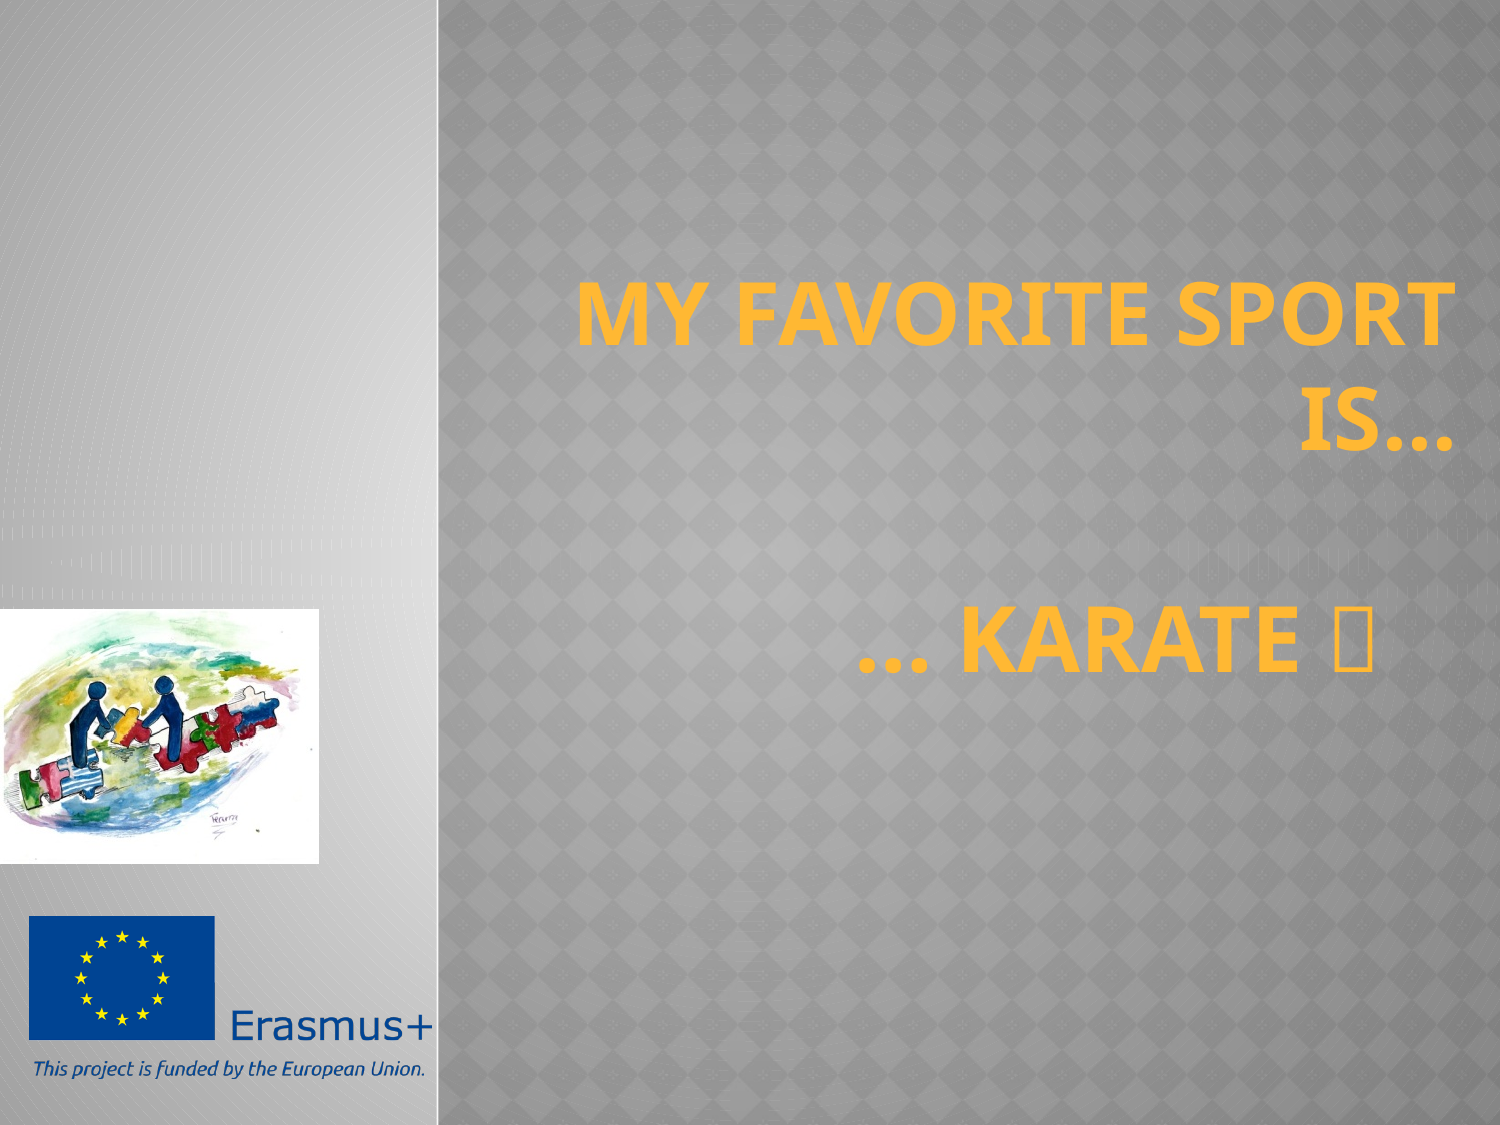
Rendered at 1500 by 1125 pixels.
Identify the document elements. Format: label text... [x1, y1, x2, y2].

picture [29, 916, 432, 1079]
subtitle … Karate  [550, 580, 1390, 762]
title My favorite sport is… [395, 184, 1465, 468]
picture [0, 609, 320, 865]
